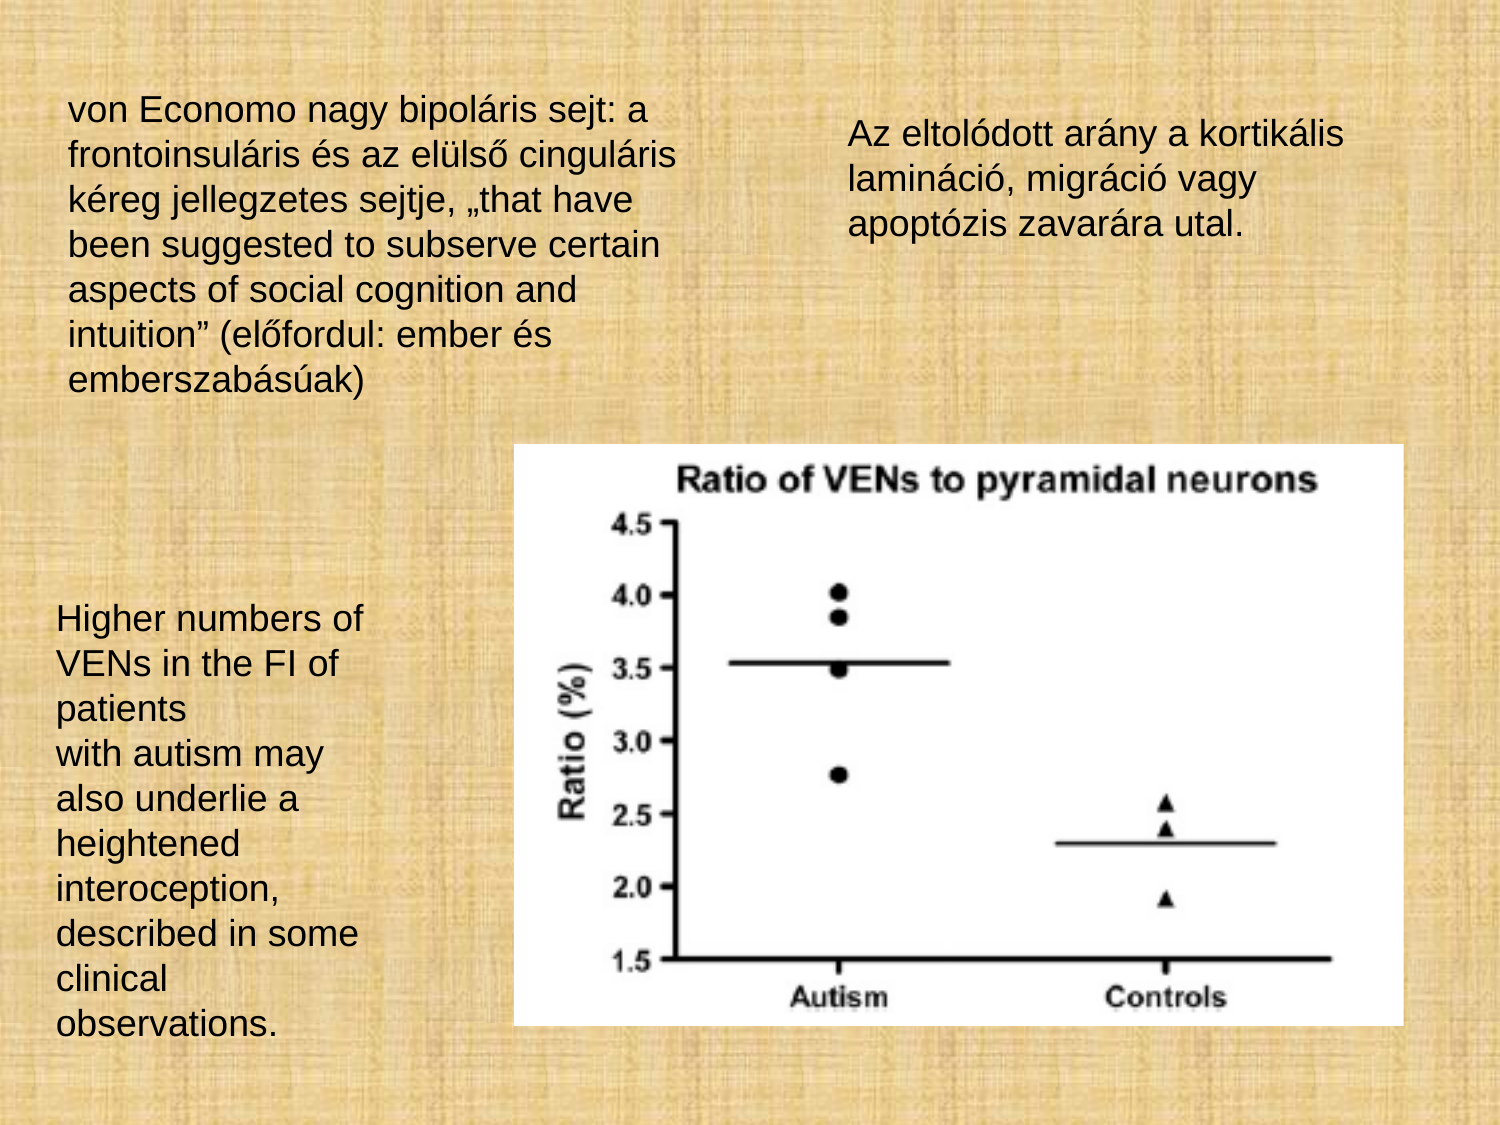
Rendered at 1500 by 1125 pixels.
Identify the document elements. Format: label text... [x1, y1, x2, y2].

picture [0, 0, 1500, 1125]
text_box Higher numbers of VENs in the FI of patients with autism may also underlie a heightened interoception, described in some clinical observations. [41, 586, 408, 1051]
text_box von Economo nagy bipoláris sejt: a frontoinsuláris és az elülső cinguláris kéreg jellegzetes sejtje, „that have been suggested to subserve certain aspects of social cognition and intuition” (előfordul: ember és emberszabásúak) [53, 78, 739, 408]
text_box Az eltolódott arány a kortikális lamináció, migráció vagy apoptózis zavarára utal. [832, 101, 1424, 252]
